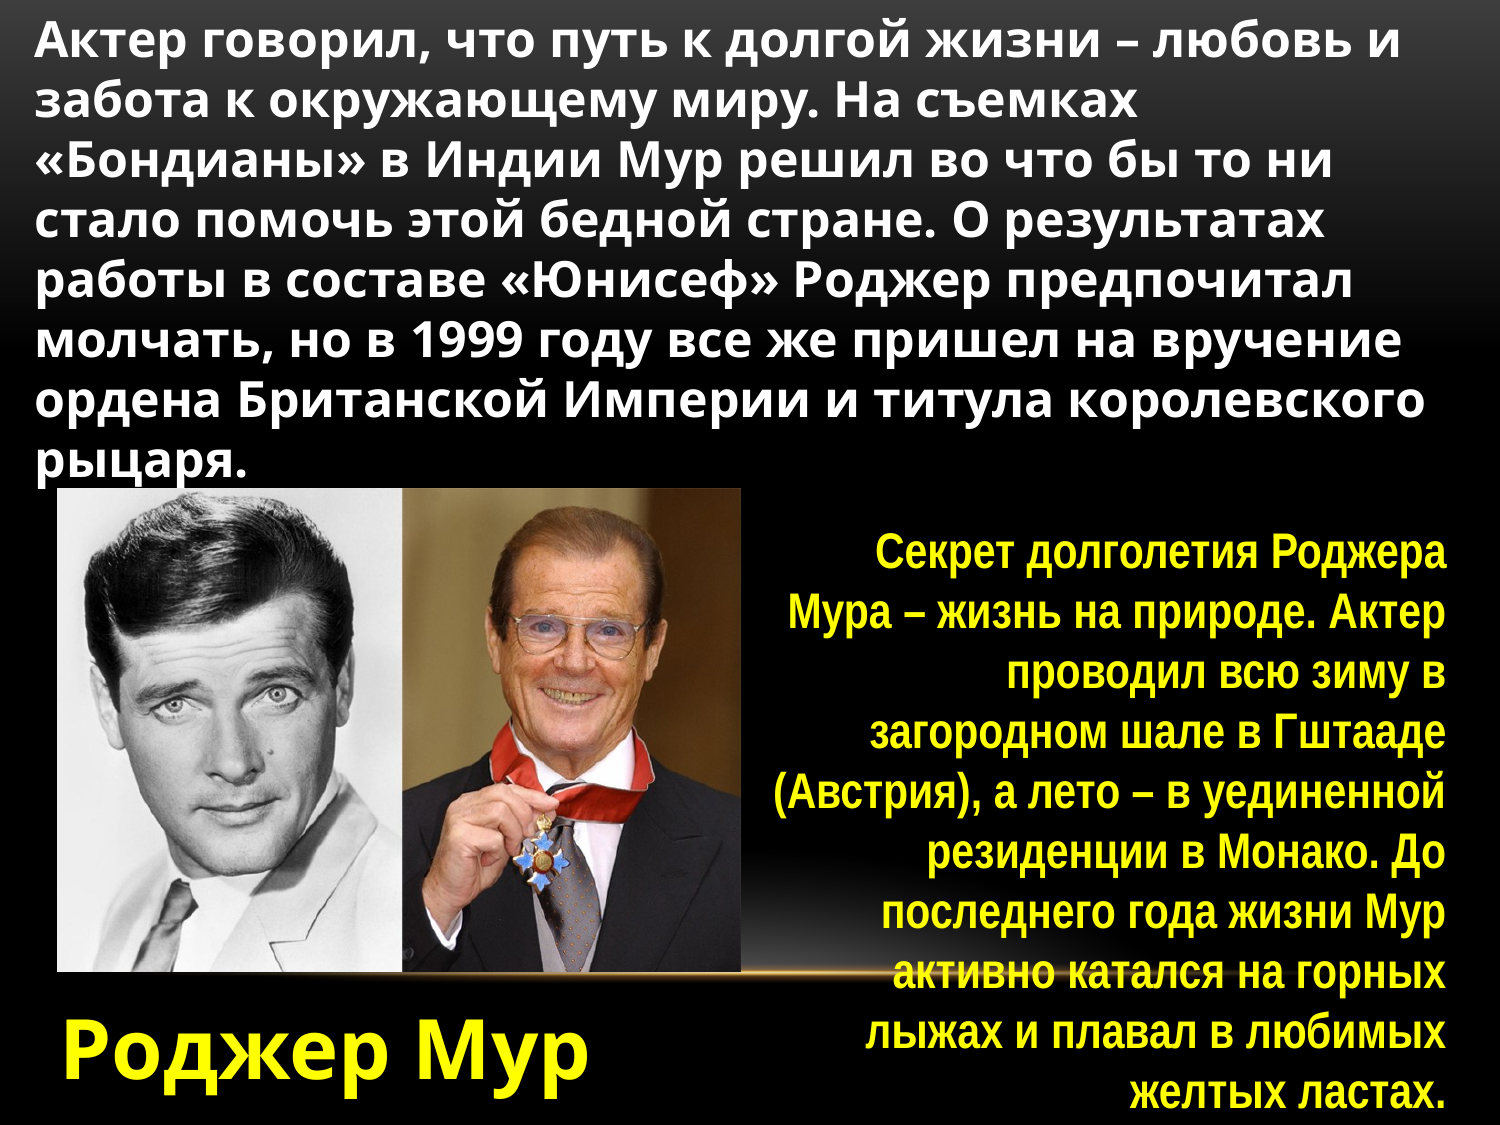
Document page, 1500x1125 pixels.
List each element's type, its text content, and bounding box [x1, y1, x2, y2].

picture [0, 0, 1500, 1125]
text_box Секрет долголетия Роджера Мура – жизнь на природе. Актер проводил всю зиму в загородном шале в Гштааде (Австрия), а лето – в уединенной резиденции в Монако. До последнего года жизни Мур активно катался на горных лыжах и плавал в любимых желтых ластах. [753, 511, 1462, 1125]
text_box Актер говорил, что путь к долгой жизни – любовь и забота к окружающему миру. На съемках «Бондианы» в Индии Мур решил во что бы то ни стало помочь этой бедной стране. О результатах работы в составе «Юнисеф» Роджер предпочитал молчать, но в 1999 году все же пришел на вручение ордена Британской Империи и титула королевского рыцаря. [12, 180, 1462, 390]
text_box Роджер Мур [44, 989, 753, 1105]
